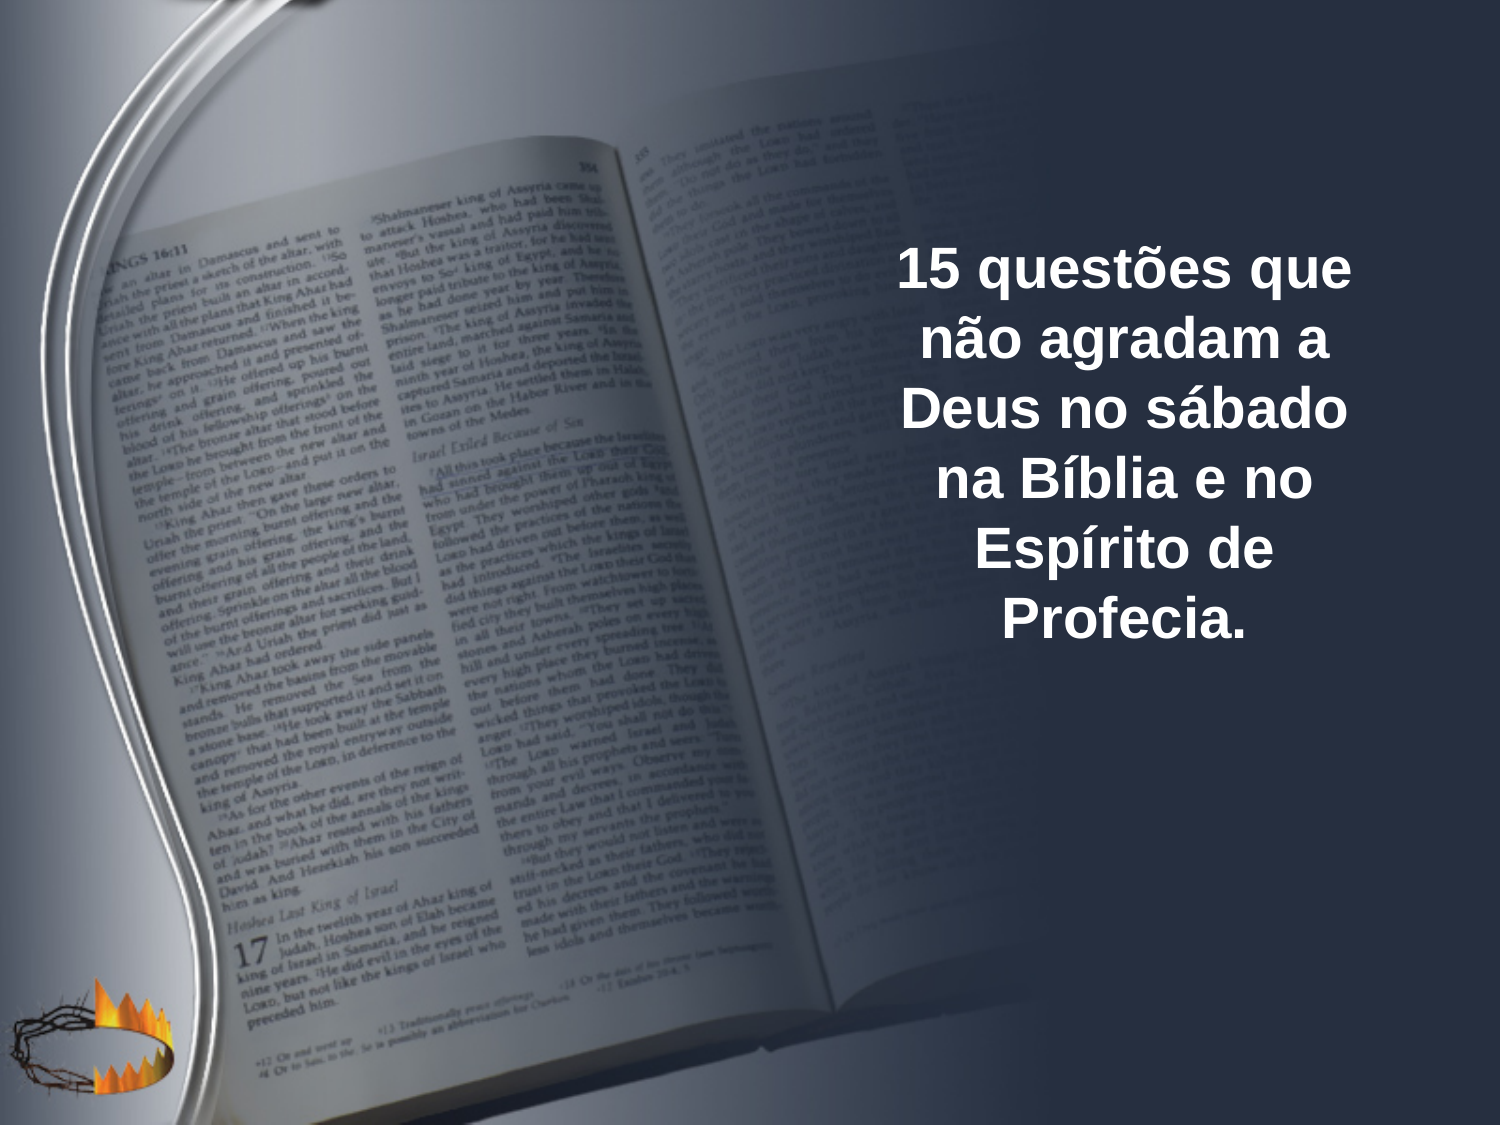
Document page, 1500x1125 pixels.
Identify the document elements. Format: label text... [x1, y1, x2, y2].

picture [0, 0, 1500, 1125]
text_box 15 questões que não agradam a Deus no sábado na Bíblia e no Espírito de Profecia. [843, 222, 1407, 658]
